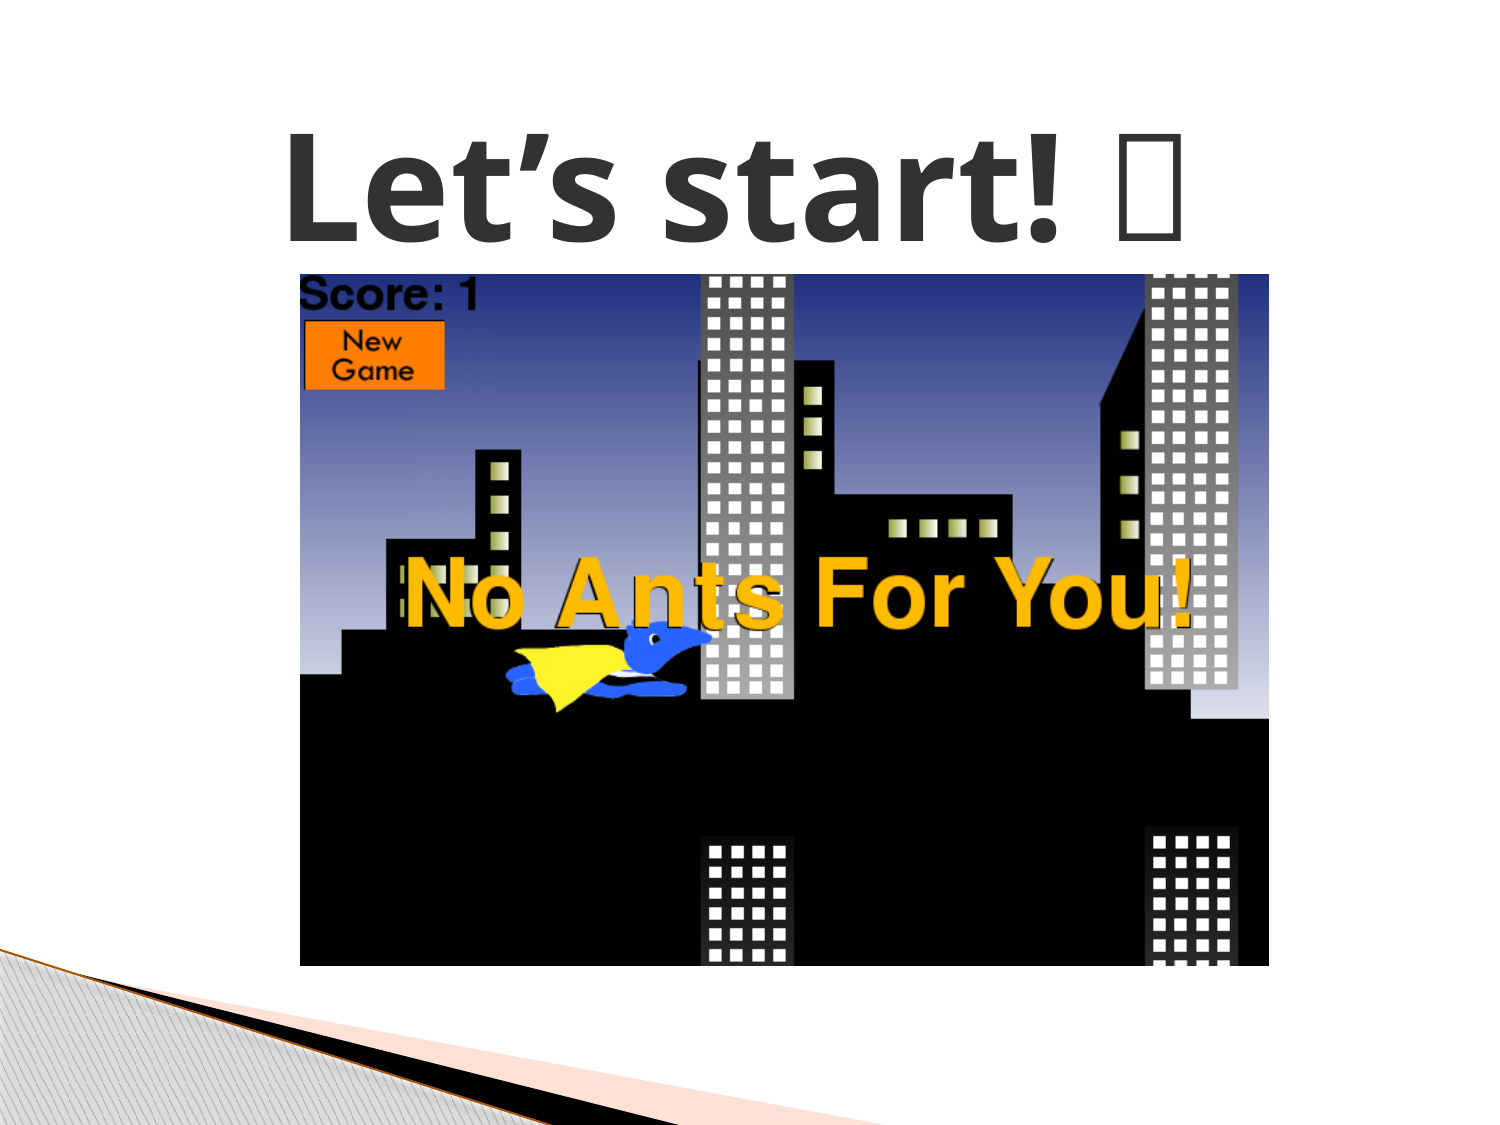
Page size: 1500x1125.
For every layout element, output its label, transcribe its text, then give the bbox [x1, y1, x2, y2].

picture [299, 274, 1269, 966]
title Let’s start!  [262, 87, 1250, 275]
